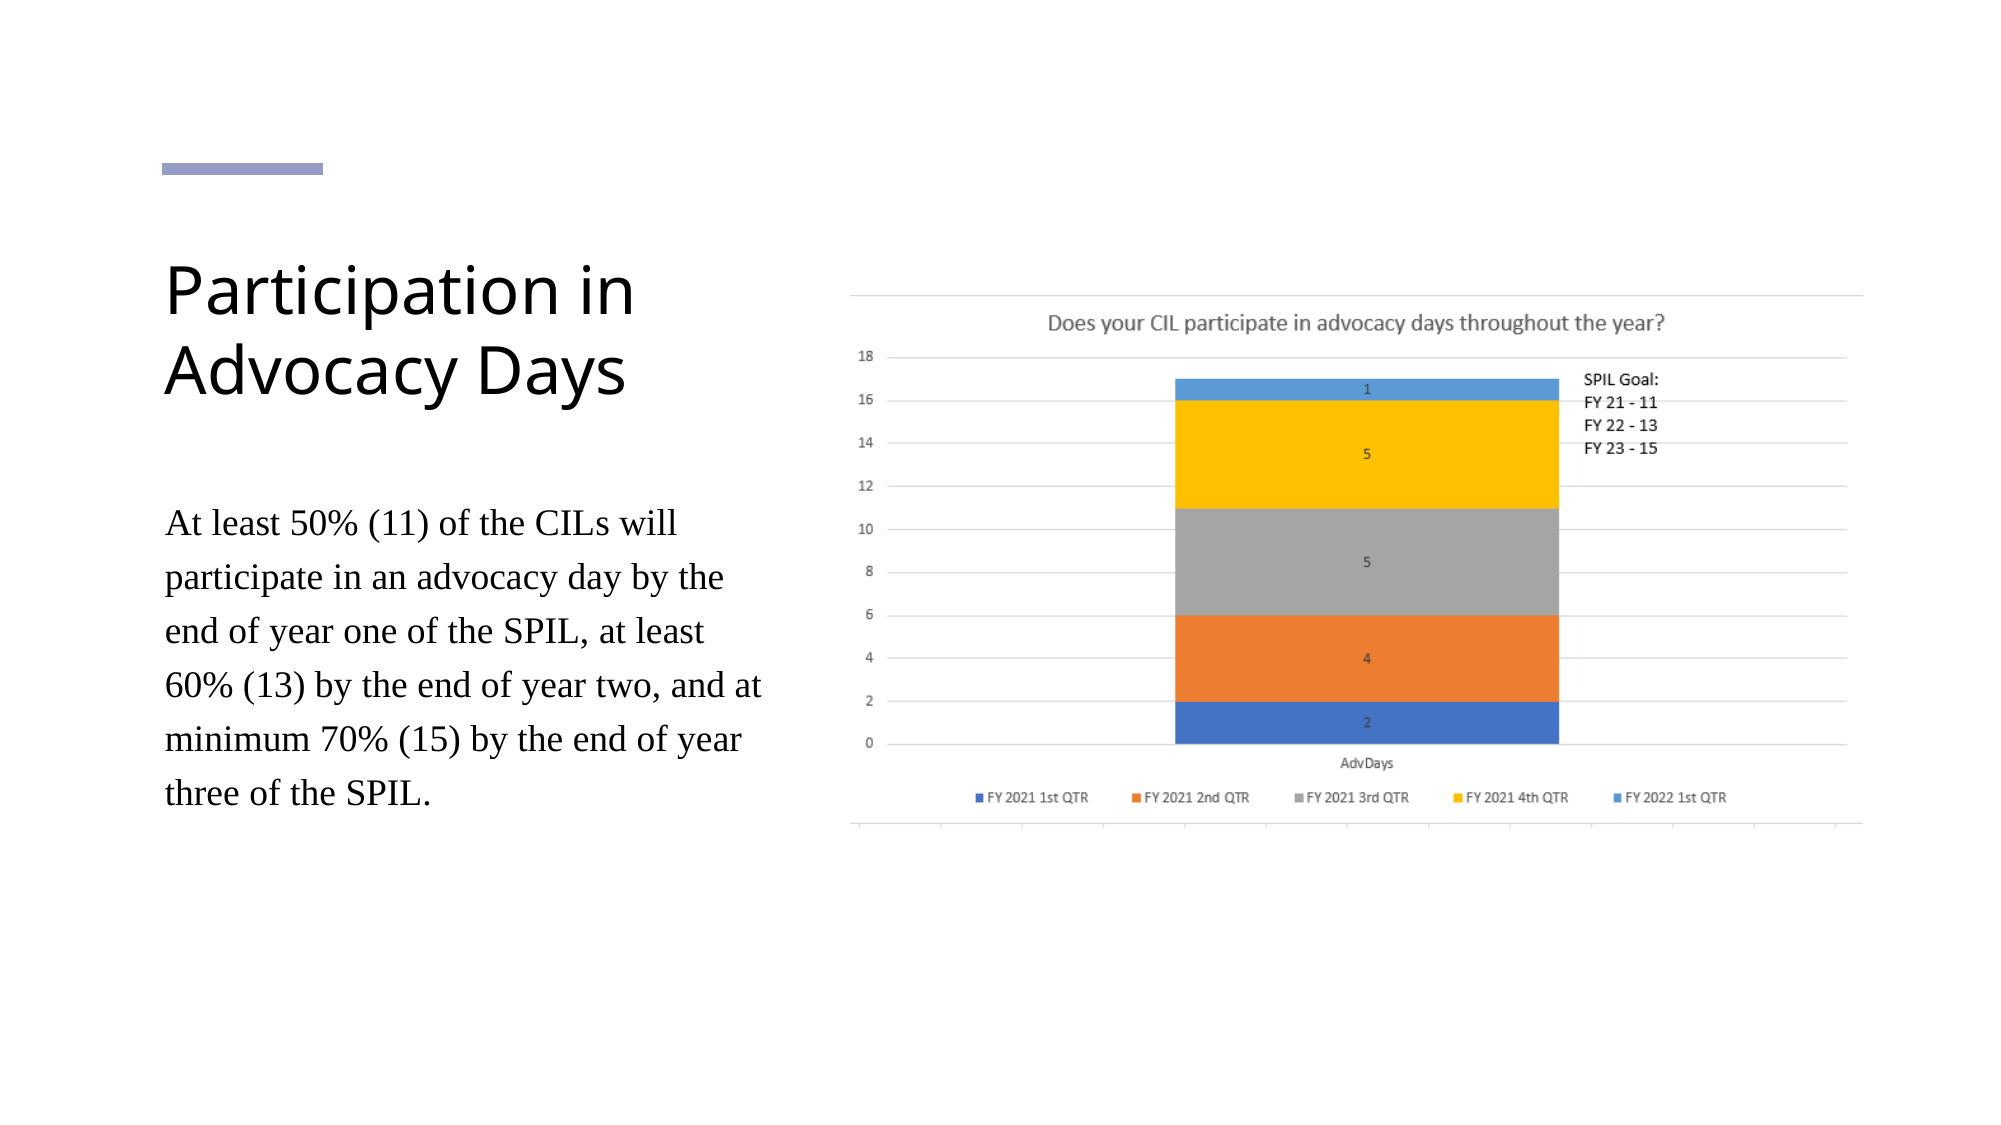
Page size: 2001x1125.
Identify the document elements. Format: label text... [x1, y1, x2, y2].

list At least 50% (11) of the CILs will participate in an advocacy day by the end of year one of the SPIL, at least 60% (13) by the end of year two, and at minimum 70% (15) by the end of year three of the SPIL. [149, 481, 783, 963]
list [850, 295, 1863, 828]
title Participation in Advocacy Days [149, 239, 783, 481]
